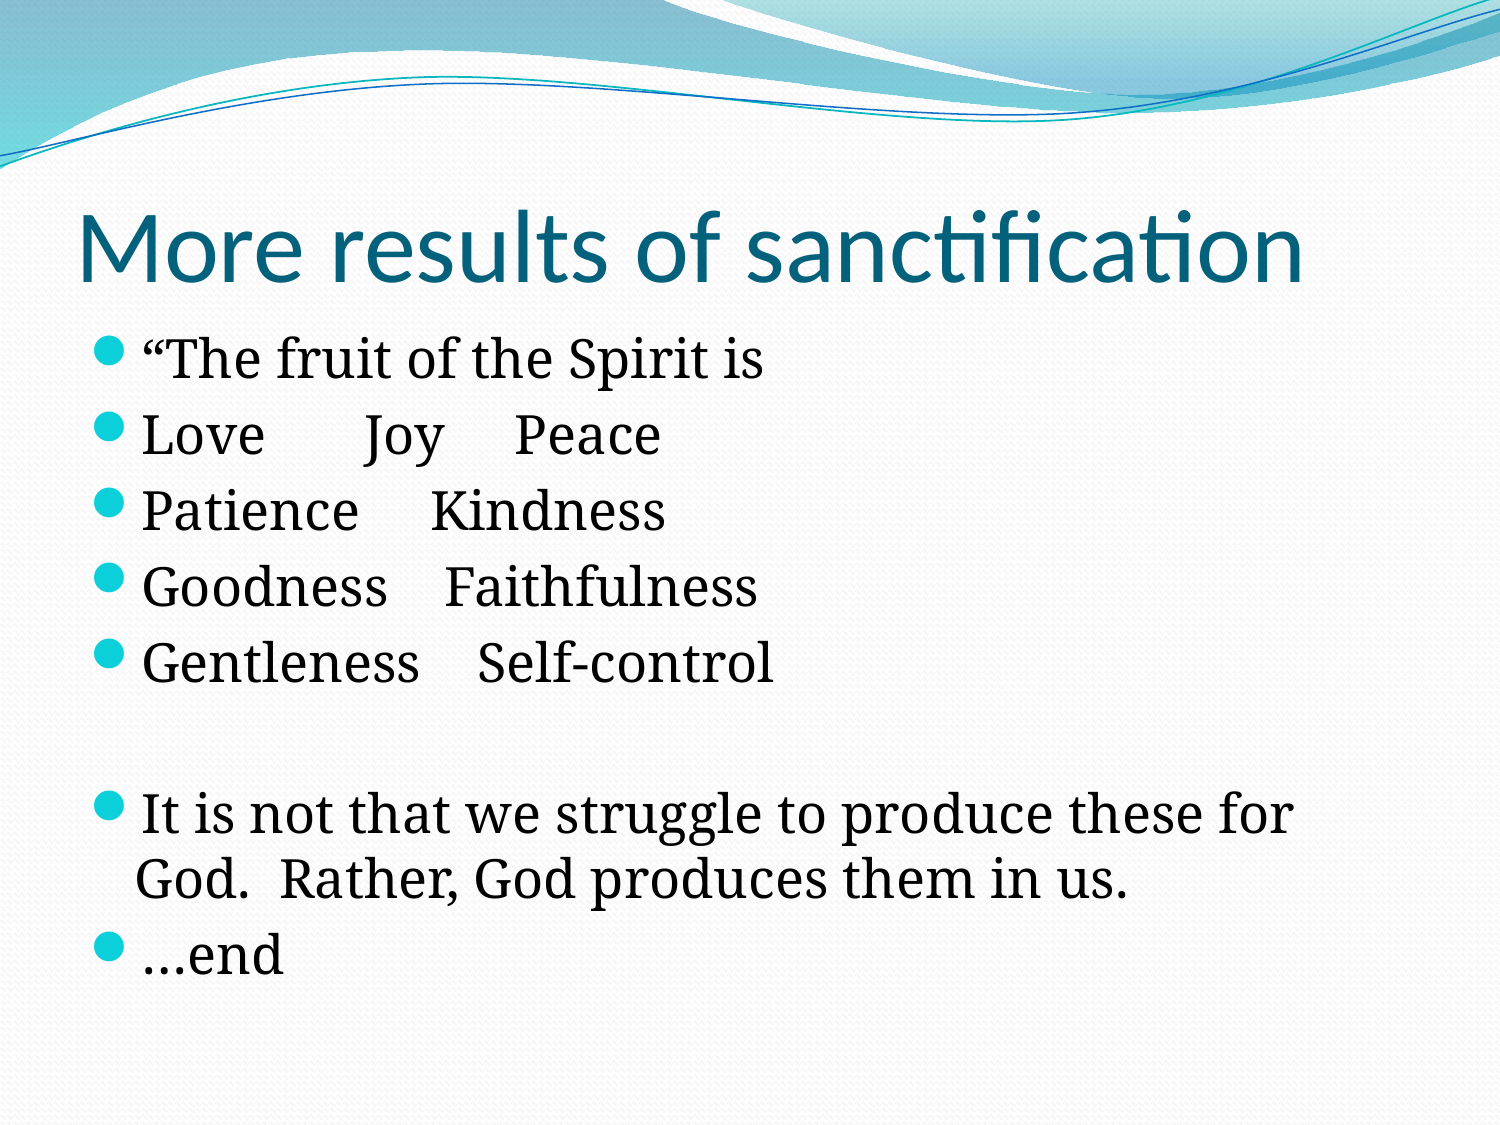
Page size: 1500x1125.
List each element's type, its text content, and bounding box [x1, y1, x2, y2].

title More results of sanctification [75, 115, 1425, 303]
list “The fruit of the Spirit is Love Joy Peace Patience Kindness Goodness Faithfulness Gentleness Self-control It is not that we struggle to produce these for God. Rather, God produces them in us. …end [75, 317, 1425, 1038]
